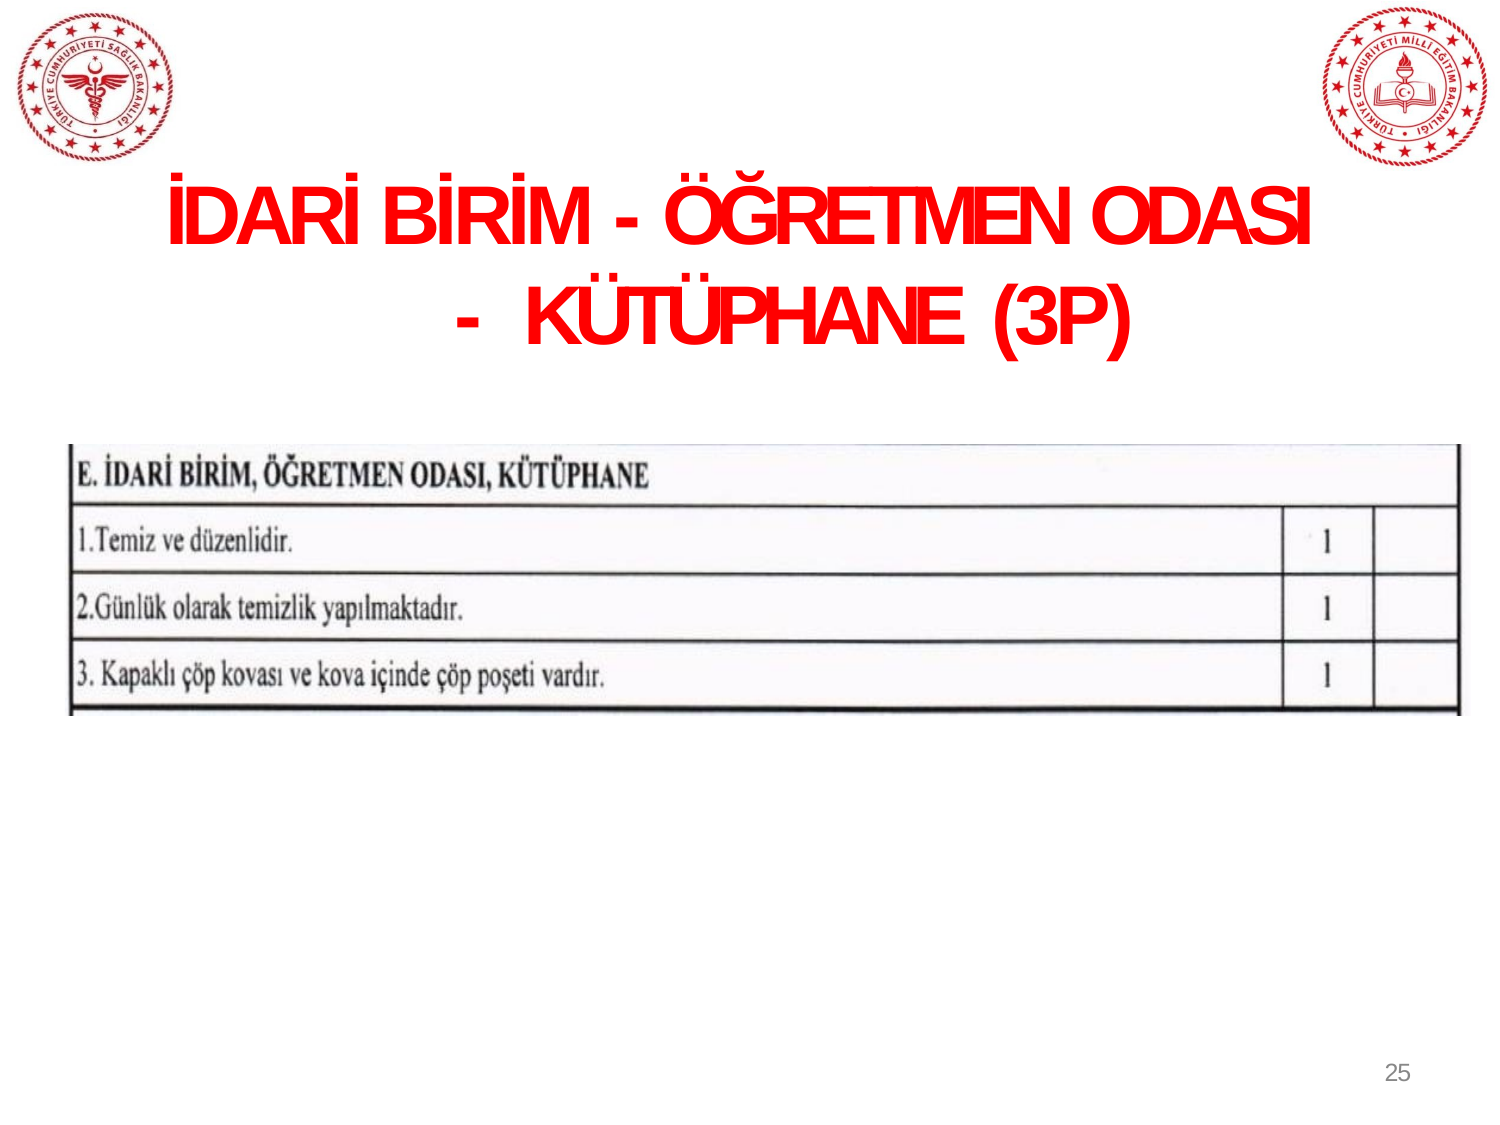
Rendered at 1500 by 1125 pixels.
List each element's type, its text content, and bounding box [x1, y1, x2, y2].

title İDARİ BİRİM - ÖĞRETMEN ODASI - KÜTÜPHANE (3P) [162, 159, 1341, 362]
text_box [1316, 1, 1495, 171]
text_box [10, 7, 181, 166]
slide_number 25 [1380, 1060, 1415, 1125]
text_box [64, 444, 1471, 717]
